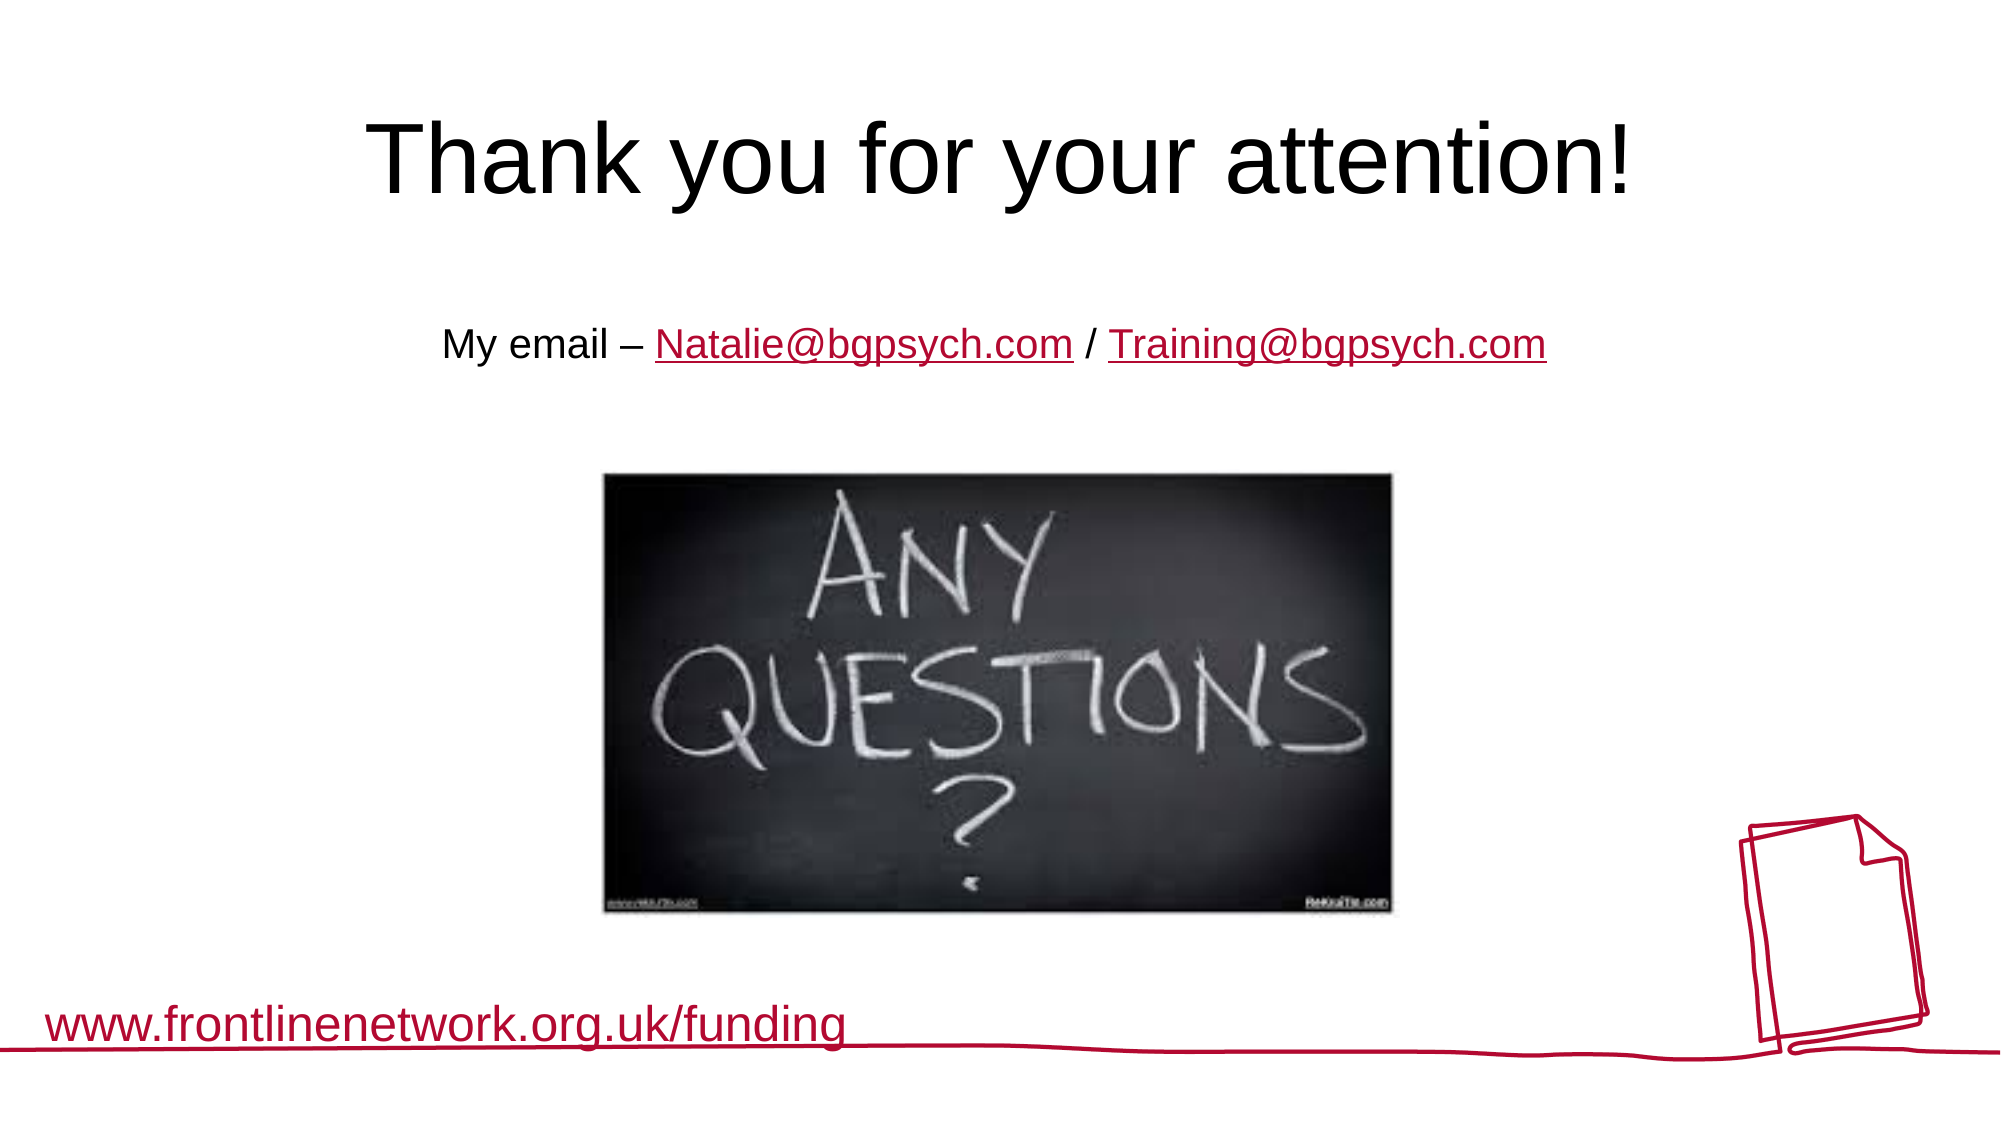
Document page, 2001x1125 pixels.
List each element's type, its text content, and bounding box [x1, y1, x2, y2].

picture [0, 0, 2001, 1125]
title Thank you for your attention! My email – Natalie@bgpsych.com / Training@bgpsych.com [138, 99, 1862, 470]
